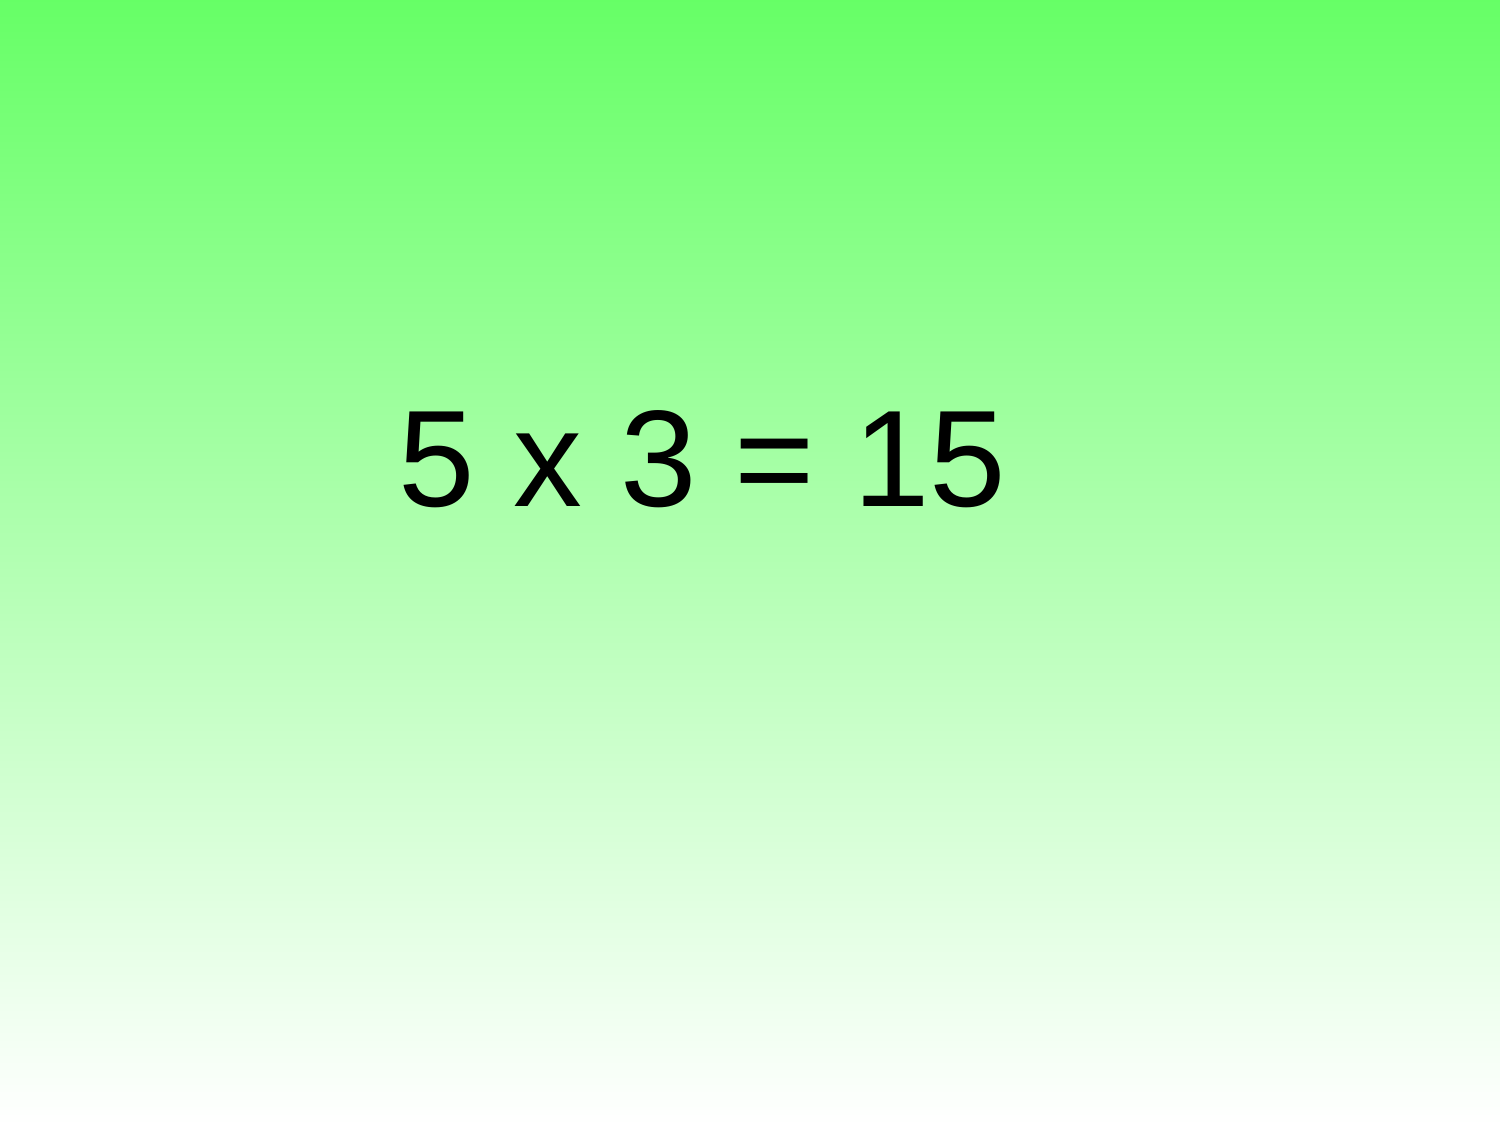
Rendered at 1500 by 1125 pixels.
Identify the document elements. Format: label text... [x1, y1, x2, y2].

text_box 5 x 3 = 15 [384, 362, 1061, 542]
